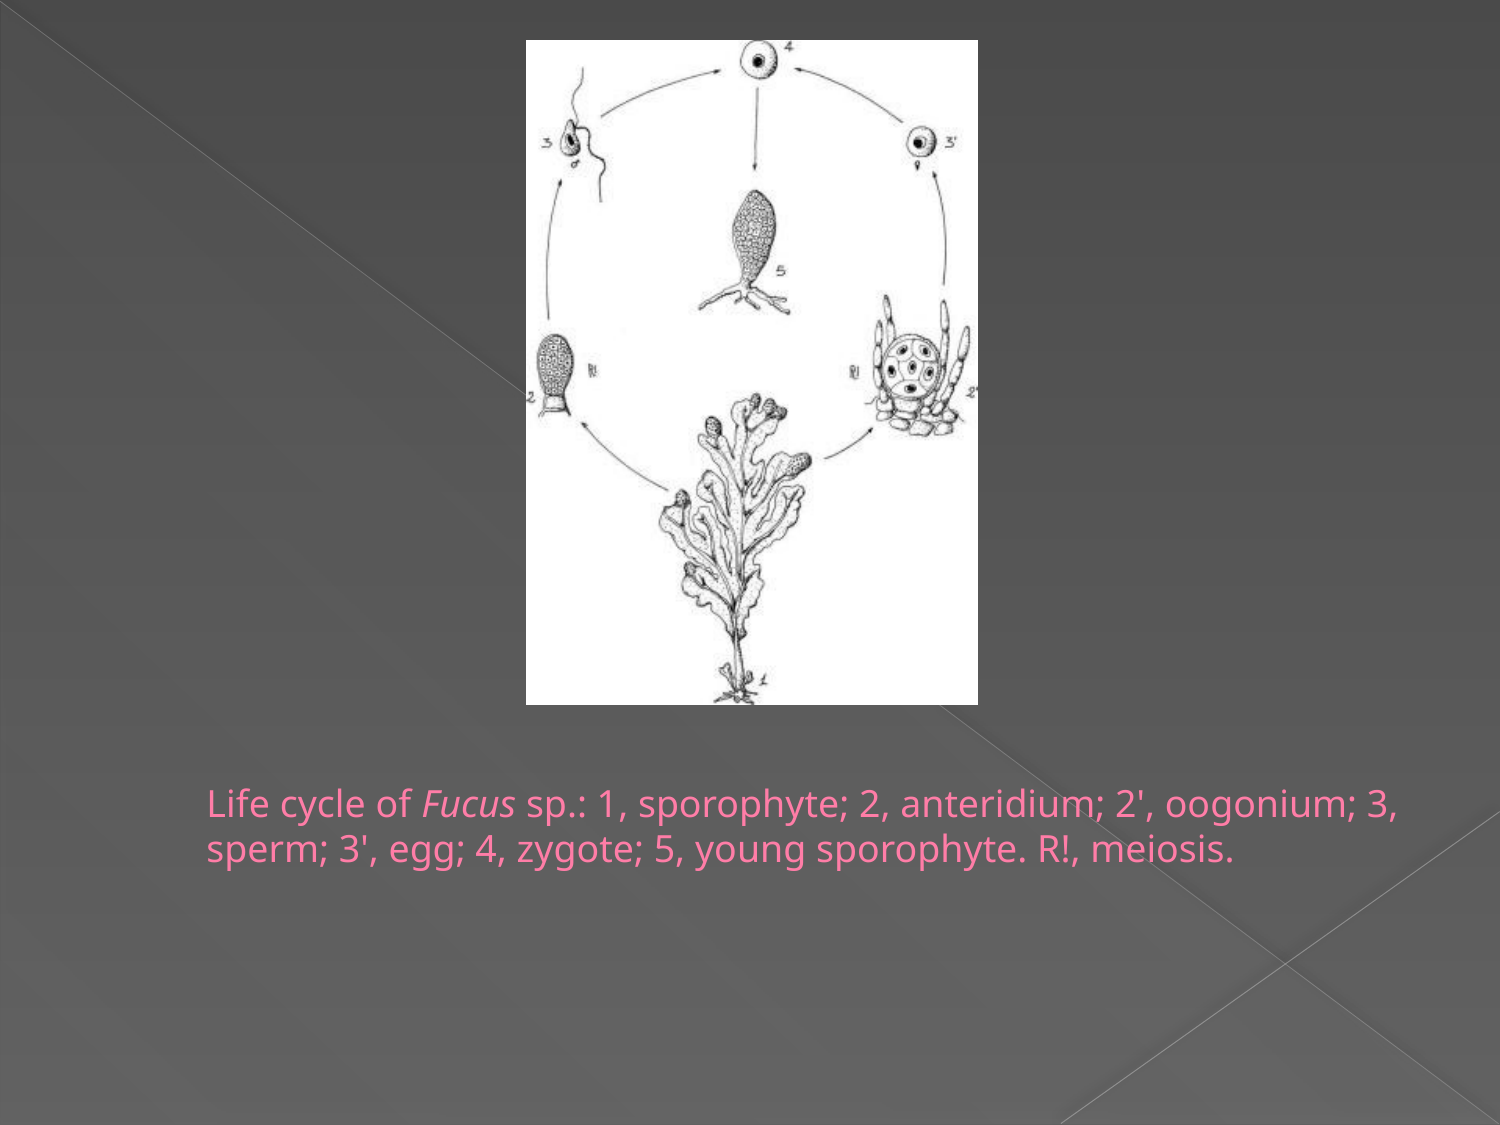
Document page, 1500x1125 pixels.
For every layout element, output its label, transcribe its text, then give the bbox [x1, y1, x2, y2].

title Life cycle of Fucus sp.: 1, sporophyte; 2, anteridium; 2', oogonium; 3, sperm; 3', egg; 4, zygote; 5, young sporophyte. R!, meiosis. [112, 727, 1463, 1012]
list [525, 39, 978, 705]
